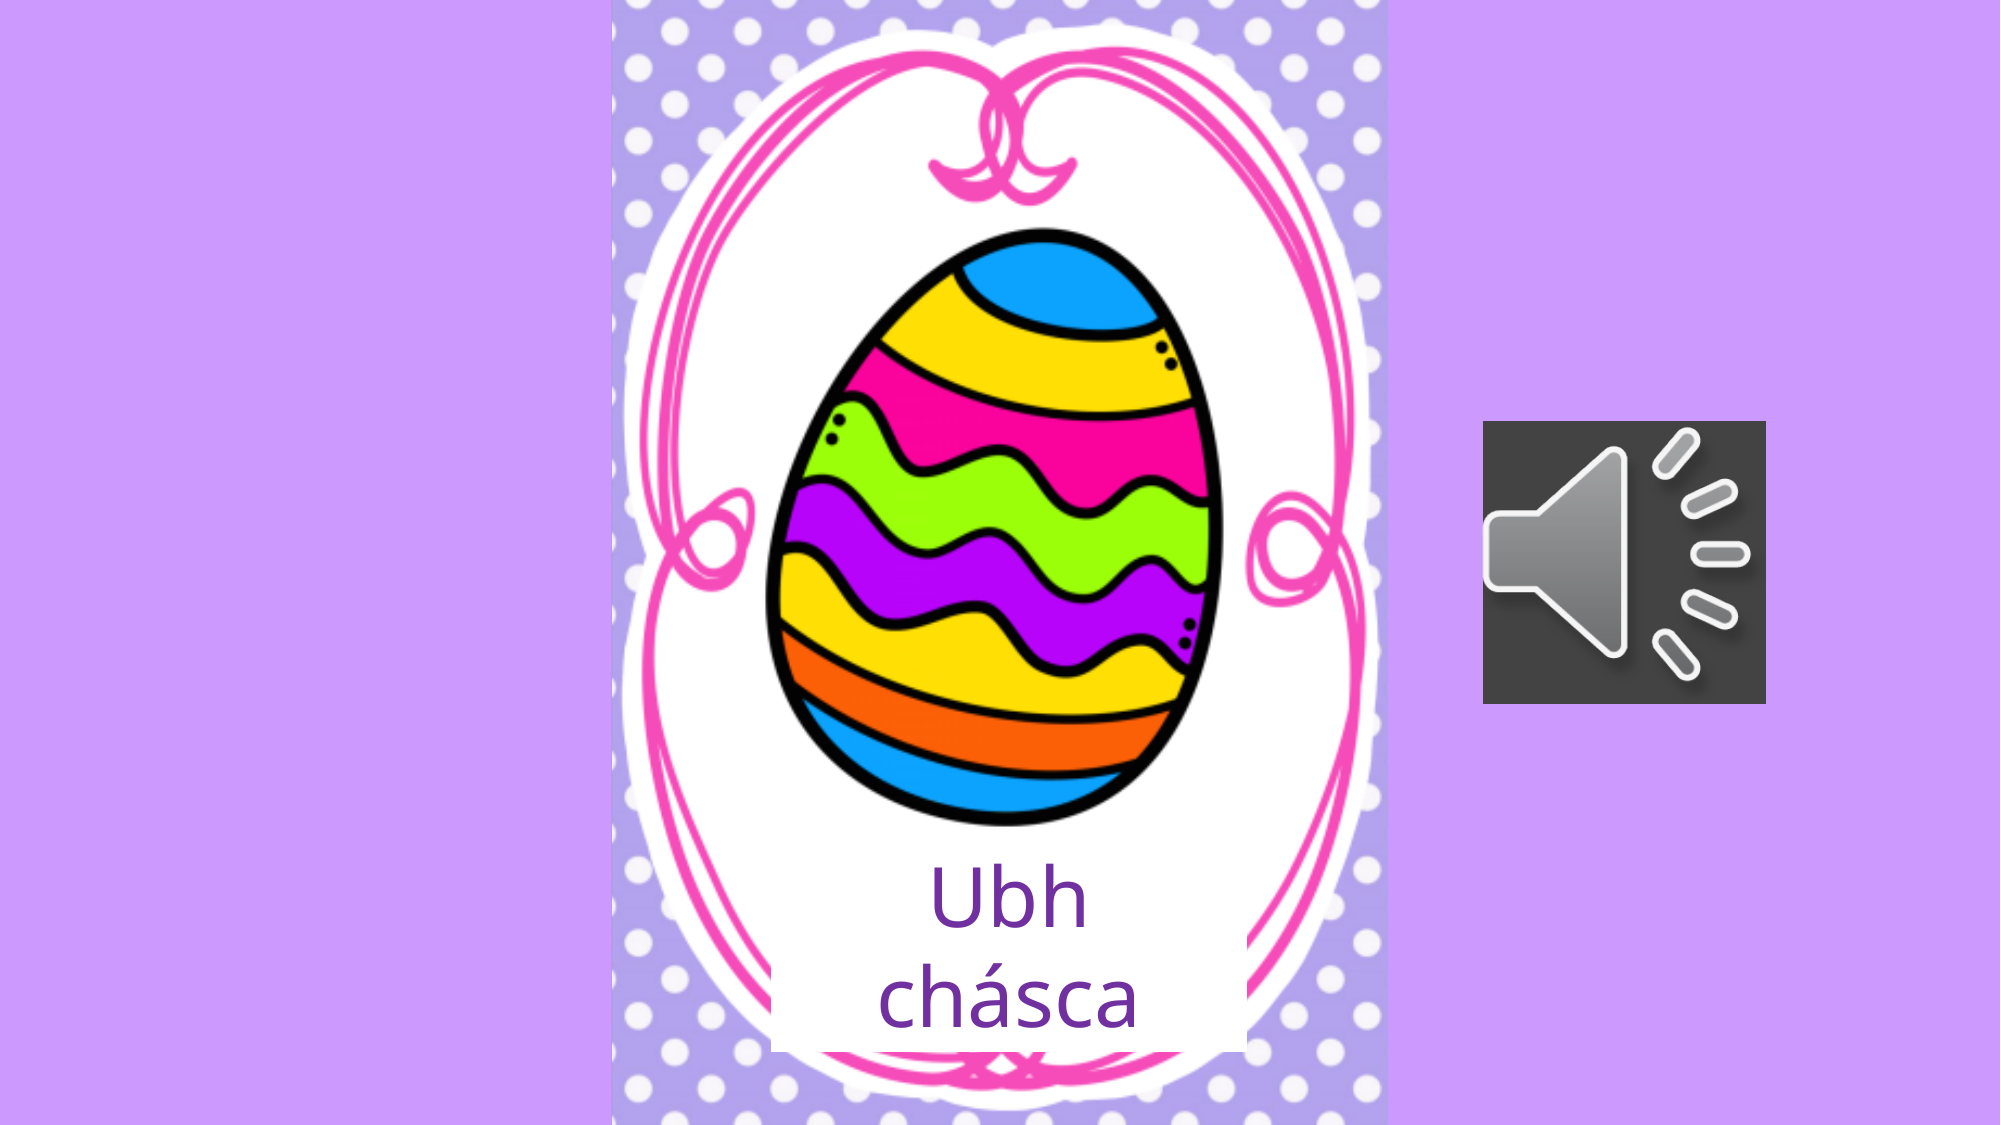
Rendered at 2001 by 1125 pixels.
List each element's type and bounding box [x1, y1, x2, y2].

picture [1481, 419, 1767, 706]
picture [611, 0, 1389, 1125]
